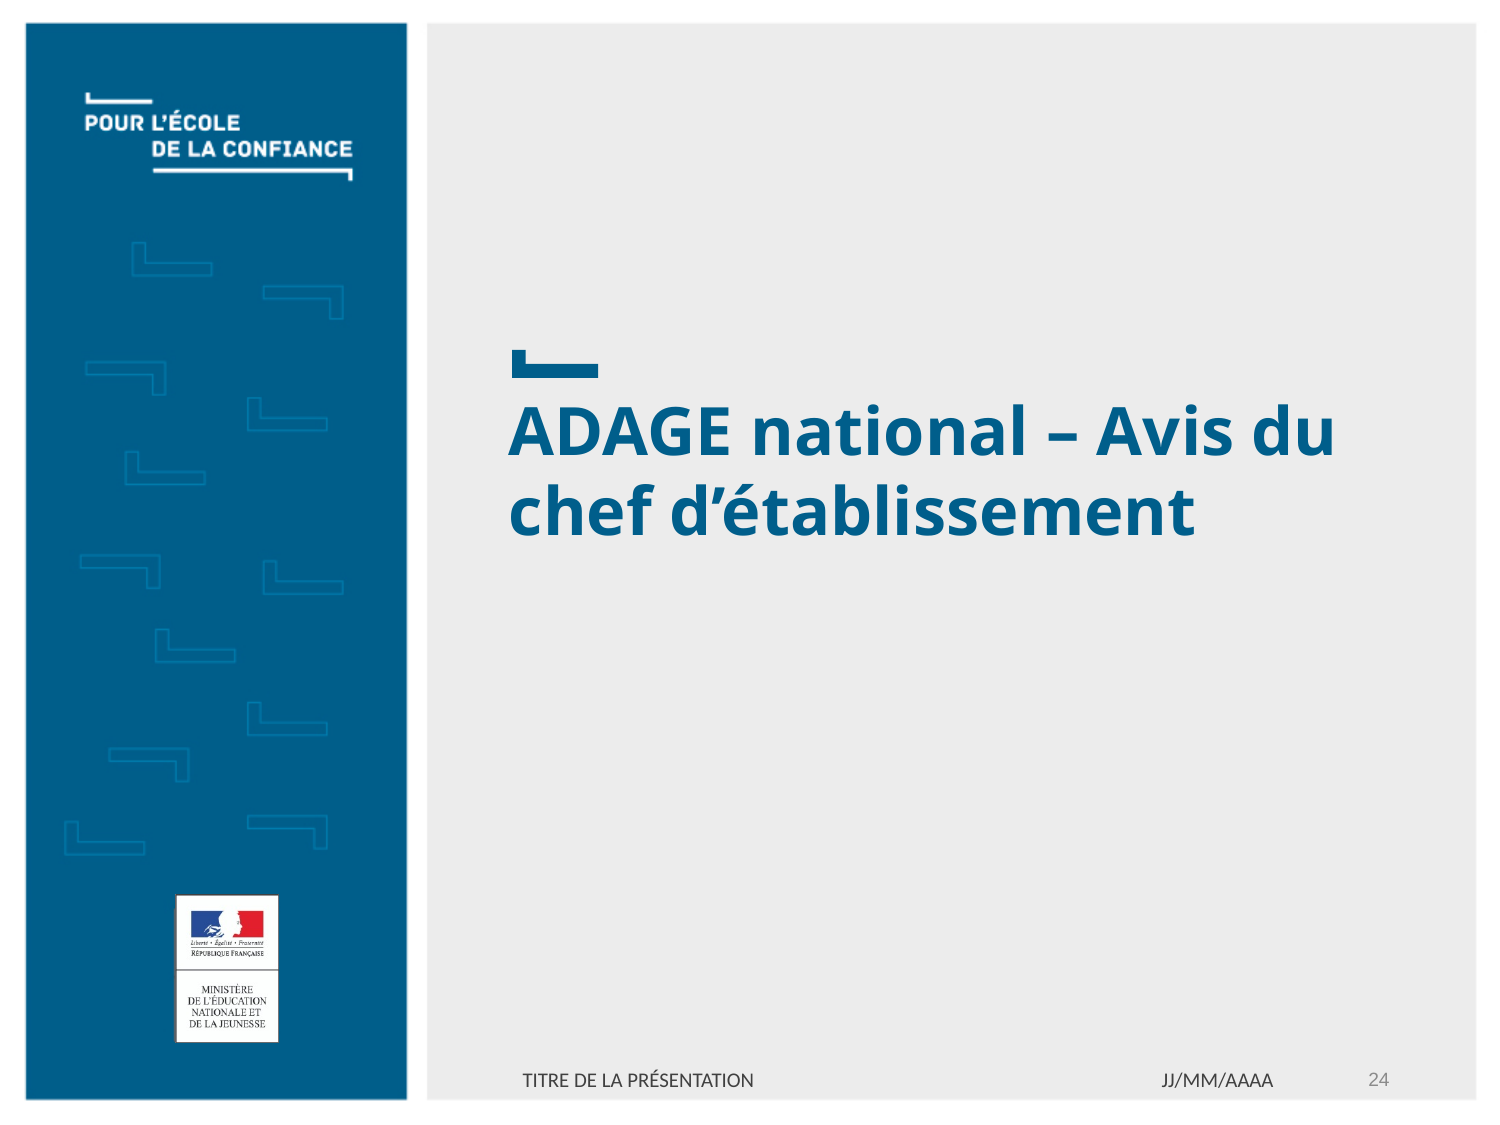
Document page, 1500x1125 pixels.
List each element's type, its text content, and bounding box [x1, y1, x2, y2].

title ADAGE national – Avis du chef d’établissement [493, 304, 1411, 634]
slide_number 24 [1353, 1048, 1411, 1109]
picture [0, 0, 1500, 1124]
